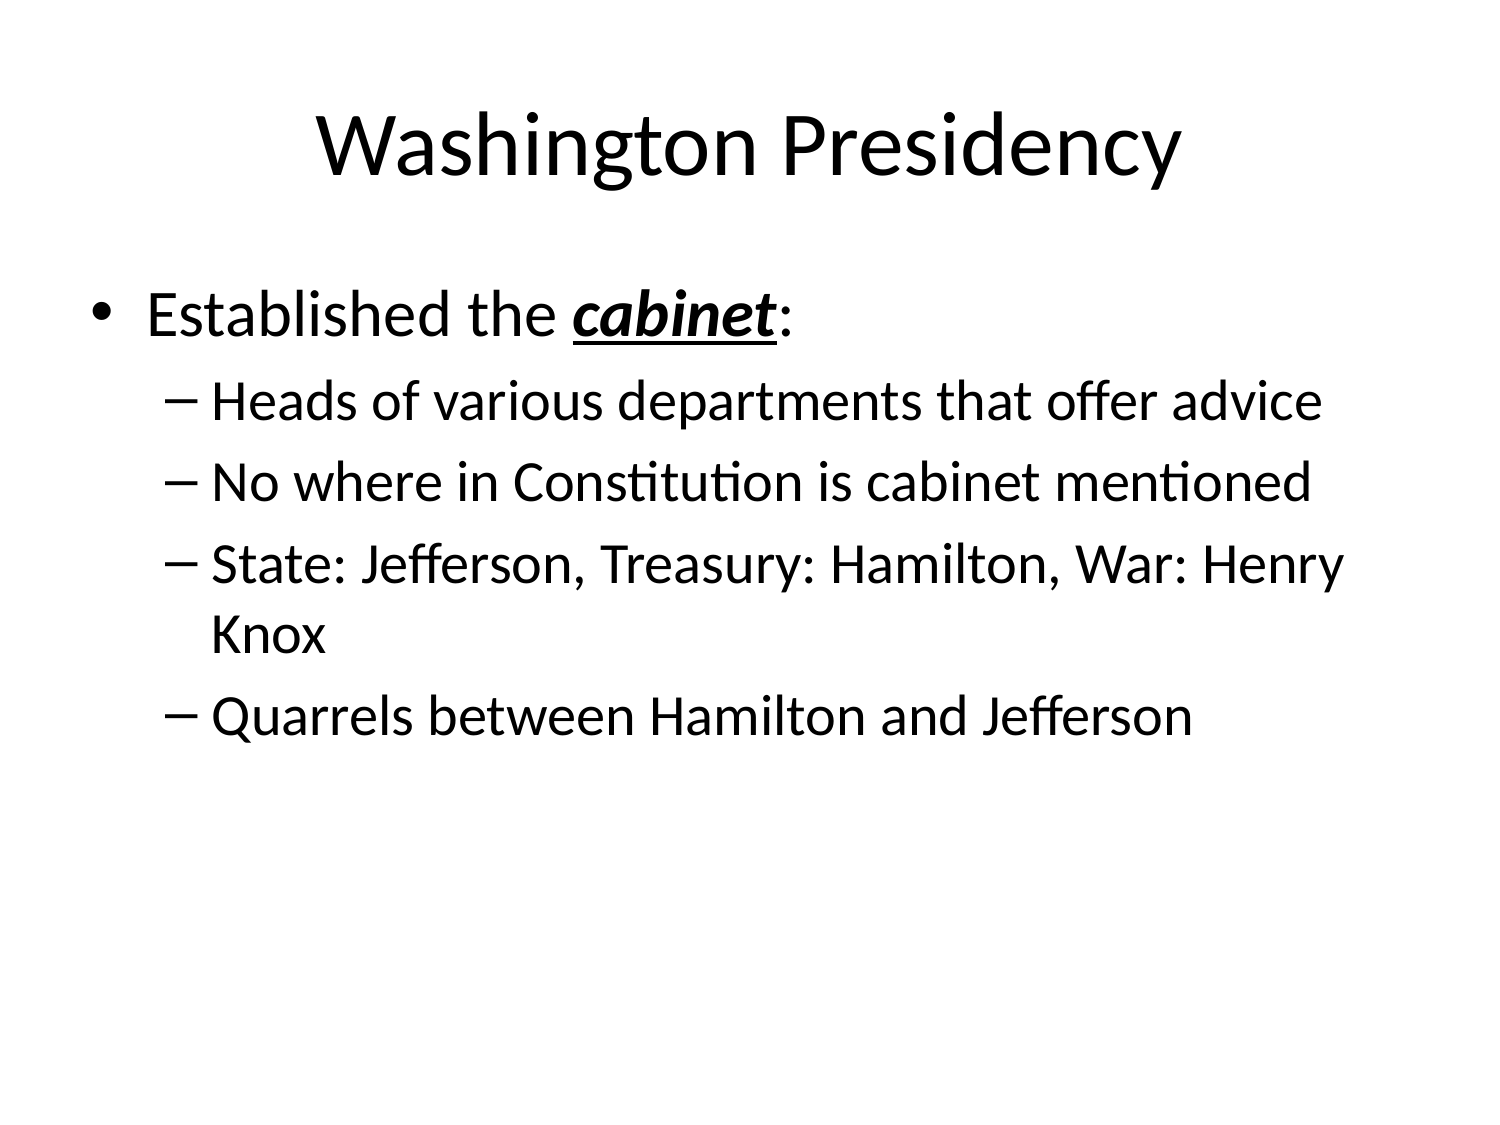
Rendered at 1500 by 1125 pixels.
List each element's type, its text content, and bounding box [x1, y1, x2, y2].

list Established the cabinet: Heads of various departments that offer advice No where in Constitution is cabinet mentioned State: Jefferson, Treasury: Hamilton, War: Henry Knox Quarrels between Hamilton and Jefferson [75, 262, 1425, 1005]
title Washington Presidency [75, 45, 1425, 233]
